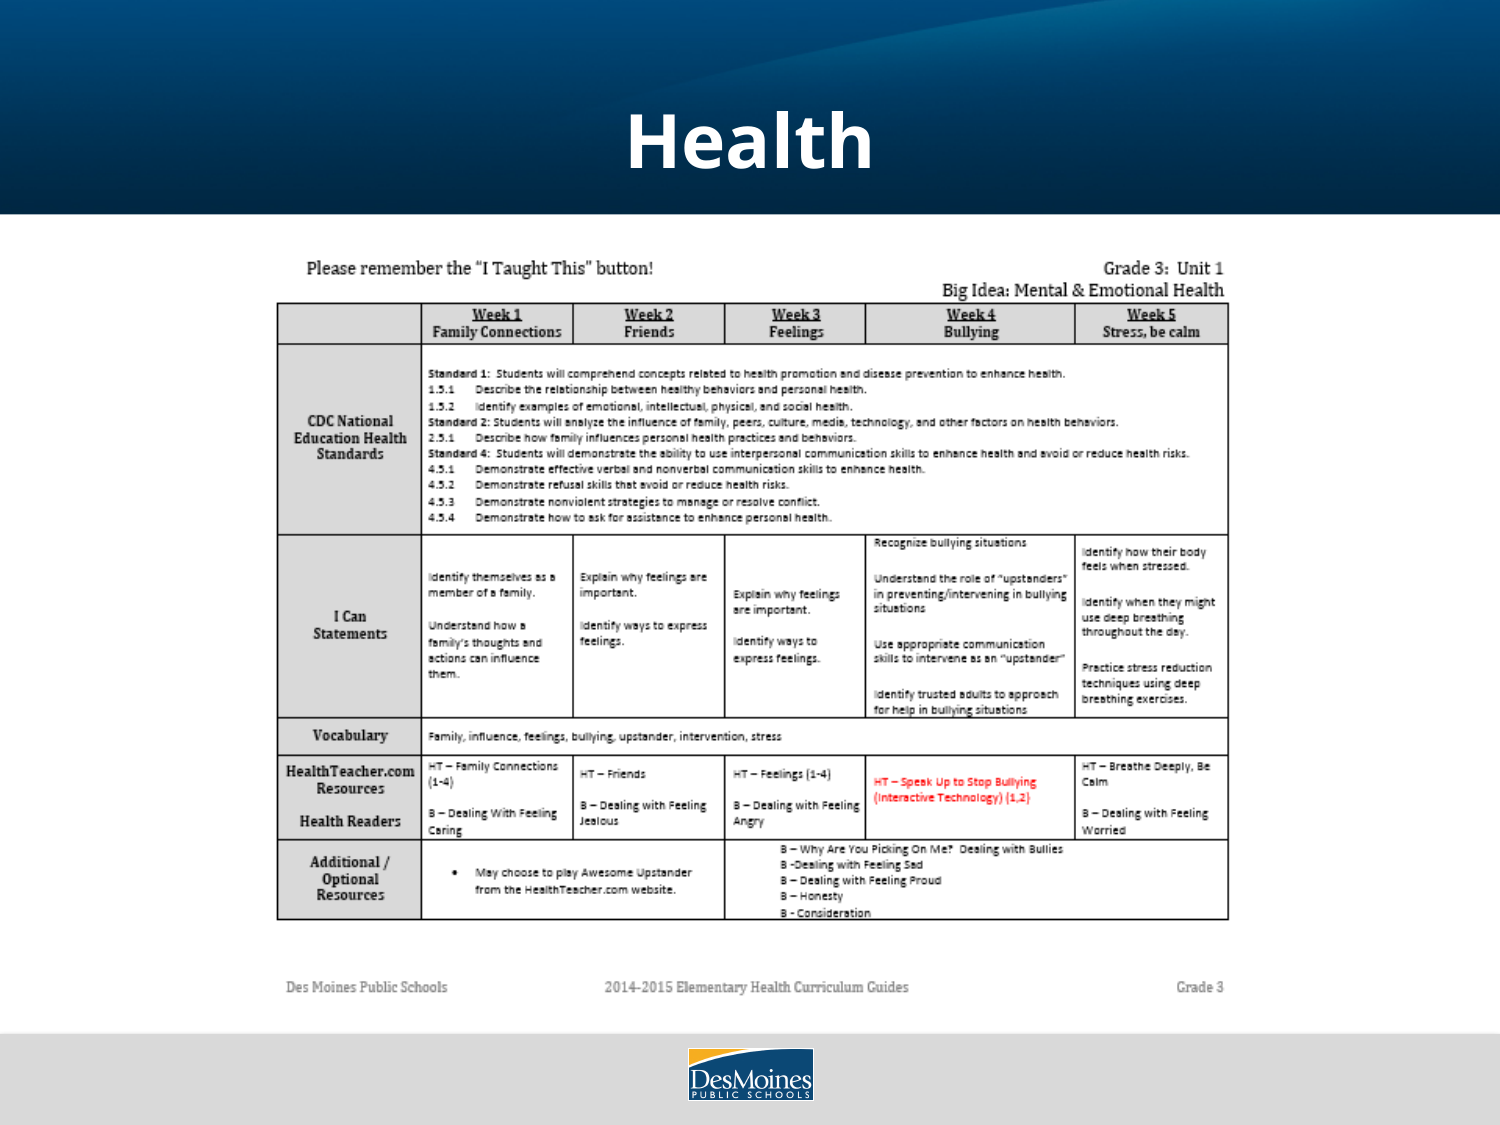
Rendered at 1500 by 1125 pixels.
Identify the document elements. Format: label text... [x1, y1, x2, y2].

title Health [75, 45, 1425, 233]
picture [689, 1049, 813, 1100]
picture [0, 0, 1500, 1033]
